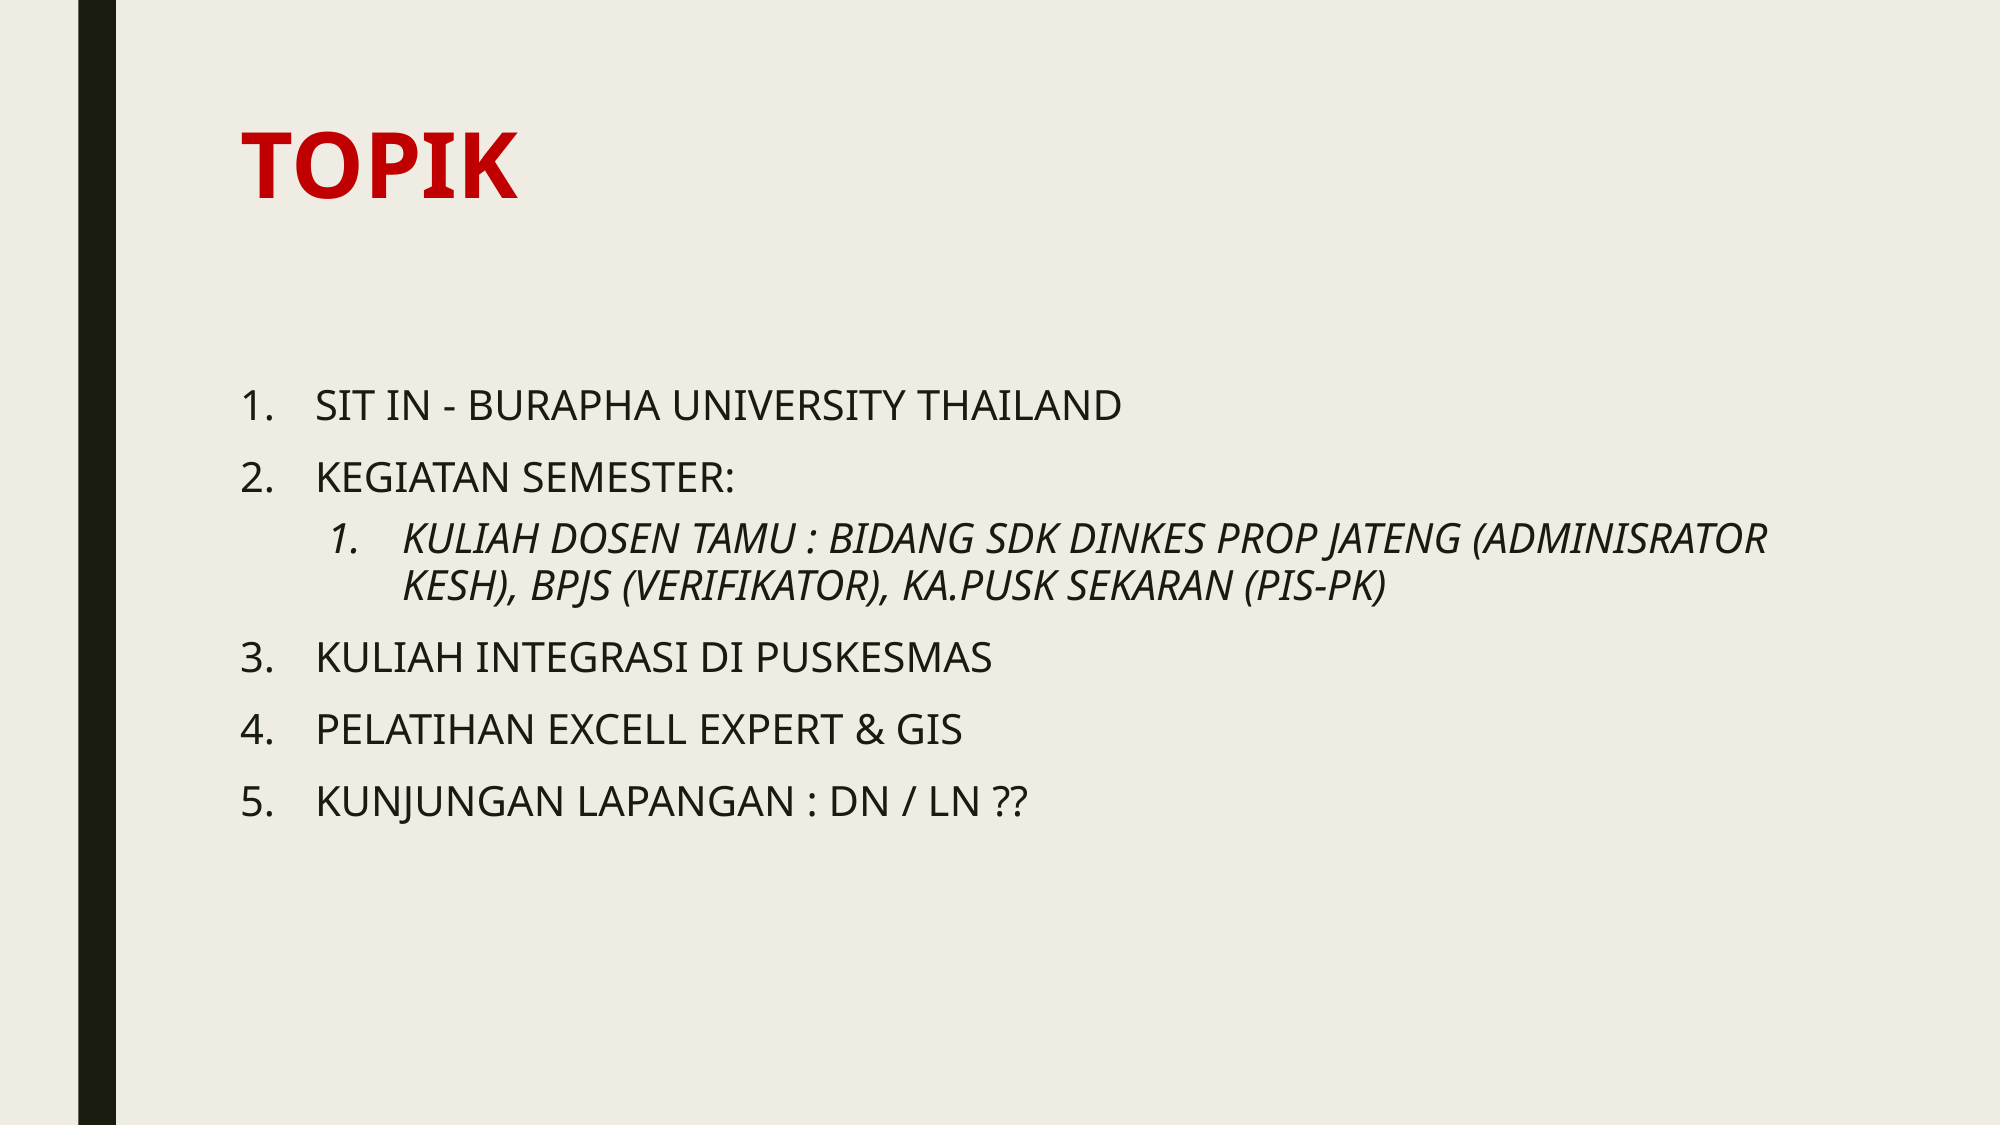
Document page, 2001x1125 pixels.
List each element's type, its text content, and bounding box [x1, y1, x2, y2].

title TOPIK [225, 112, 1800, 357]
list SIT IN - BURAPHA UNIVERSITY THAILAND KEGIATAN SEMESTER: KULIAH DOSEN TAMU : BIDANG SDK DINKES PROP JATENG (ADMINISRATOR KESH), BPJS (VERIFIKATOR), KA.PUSK SEKARAN (PIS-PK) KULIAH INTEGRASI DI PUSKESMAS PELATIHAN EXCELL EXPERT & GIS KUNJUNGAN LAPANGAN : DN / LN ?? [225, 375, 1800, 963]
